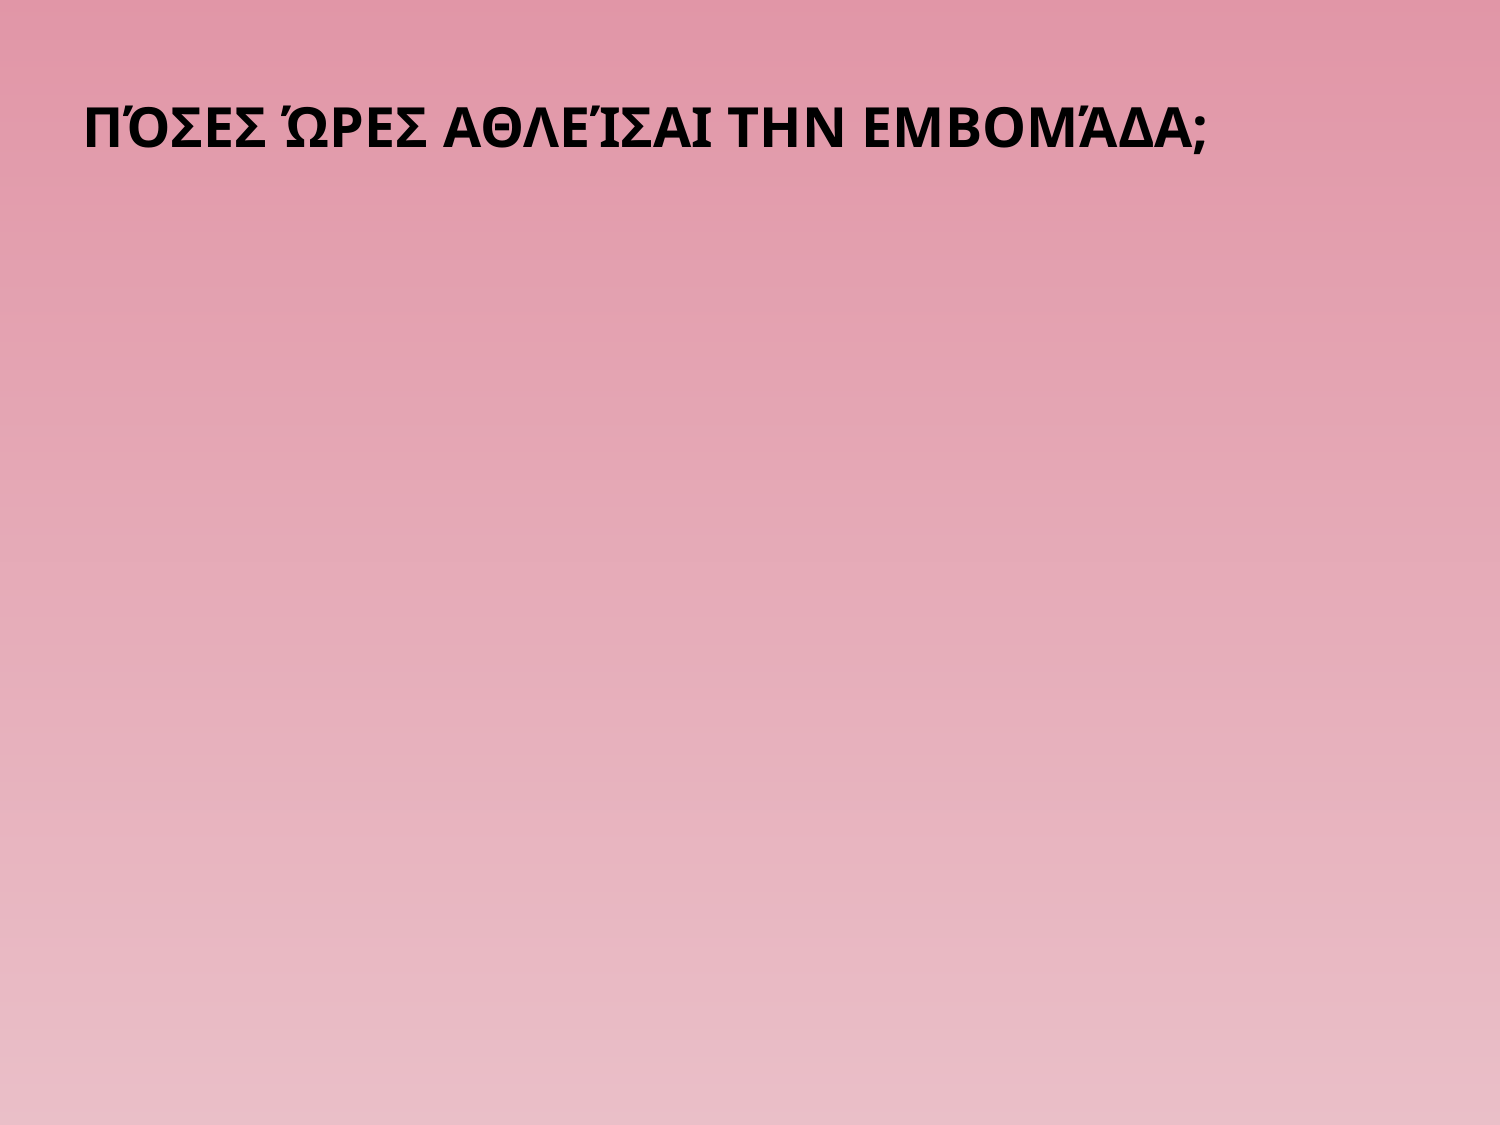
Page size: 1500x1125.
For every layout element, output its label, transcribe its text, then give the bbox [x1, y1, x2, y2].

title Πόσες ώρες αθλείσαι την εμβομάδα; [75, 52, 1263, 240]
